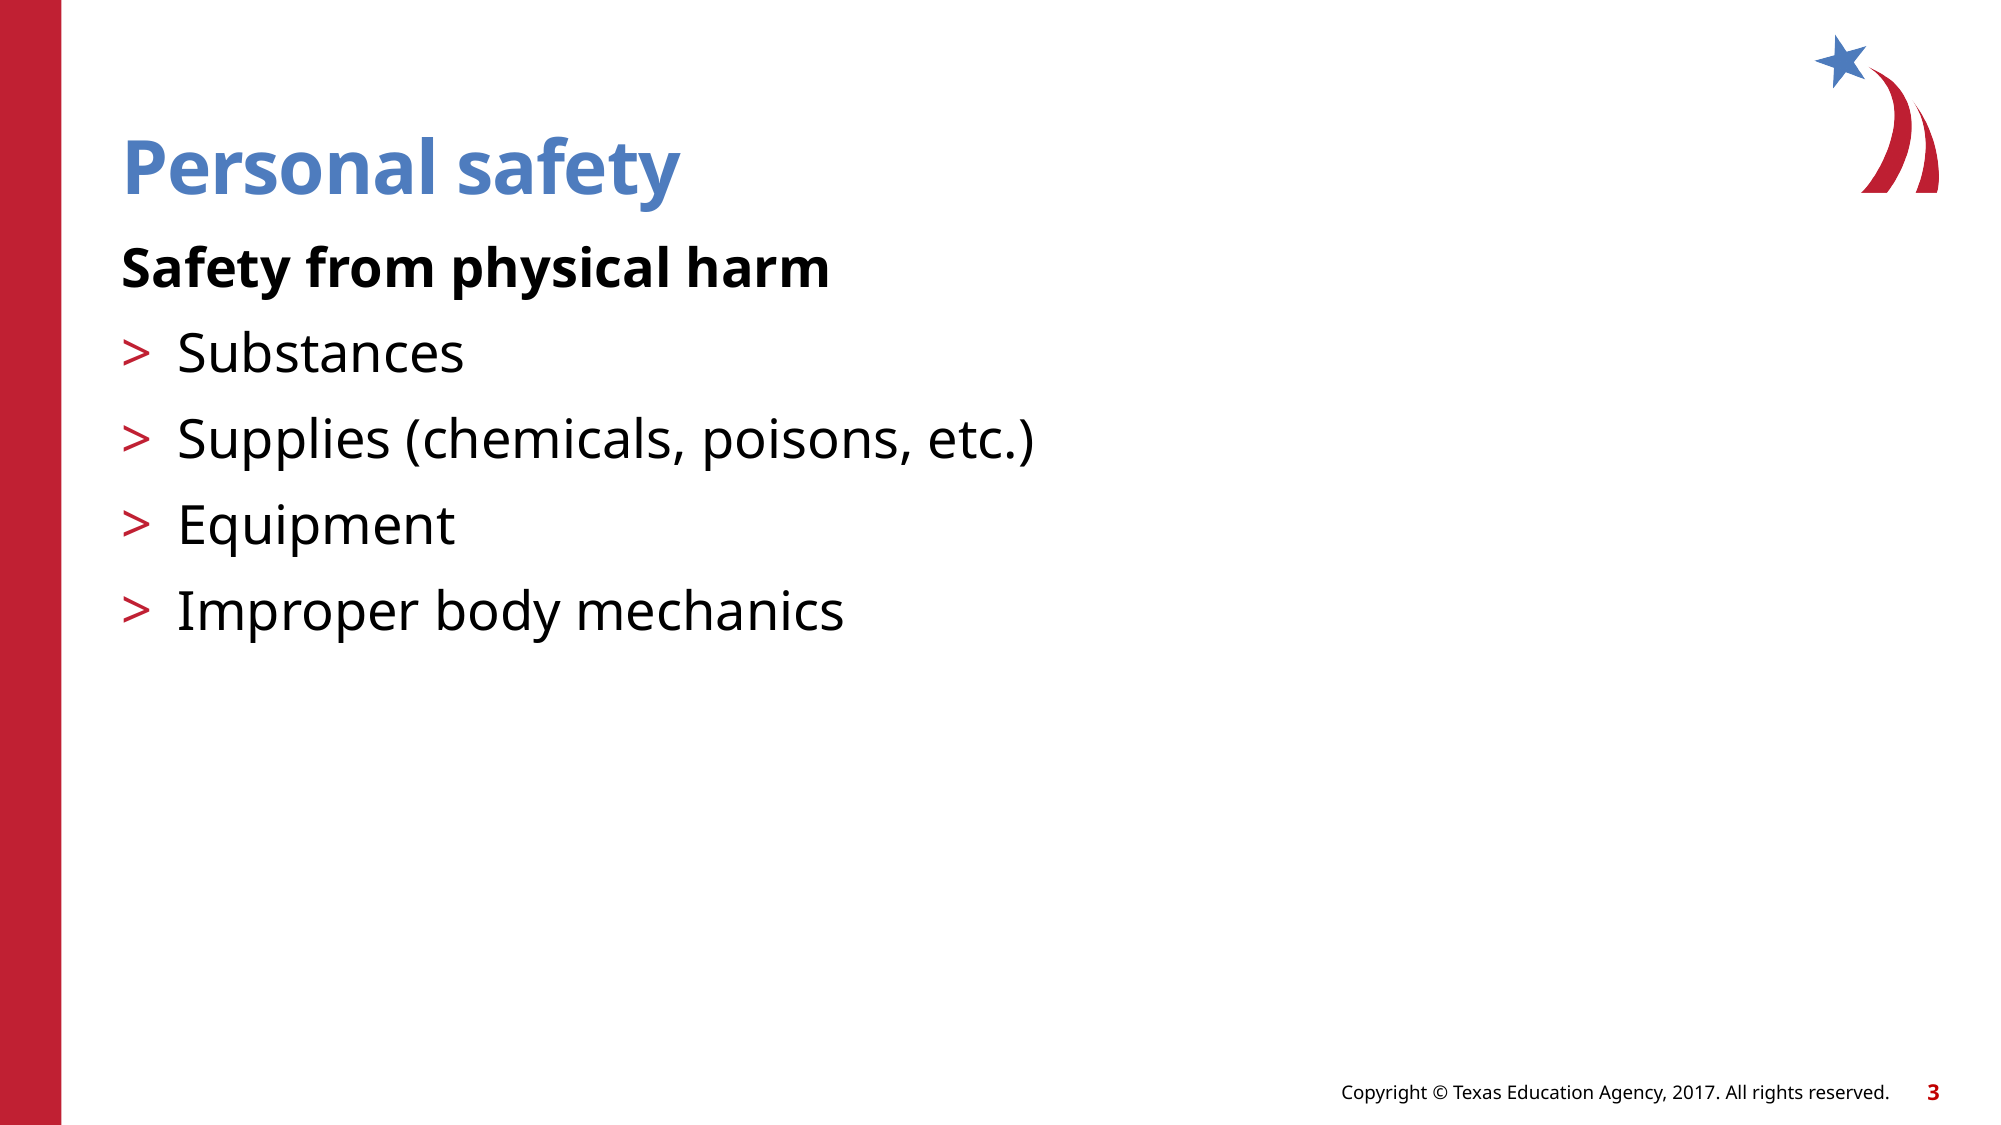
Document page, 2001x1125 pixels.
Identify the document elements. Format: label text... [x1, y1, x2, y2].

picture [1814, 34, 1939, 193]
list Safety from physical harm Substances Supplies (chemicals, poisons, etc.) Equipment Improper body mechanics [121, 233, 1936, 1010]
title Personal safety [121, 66, 1772, 211]
